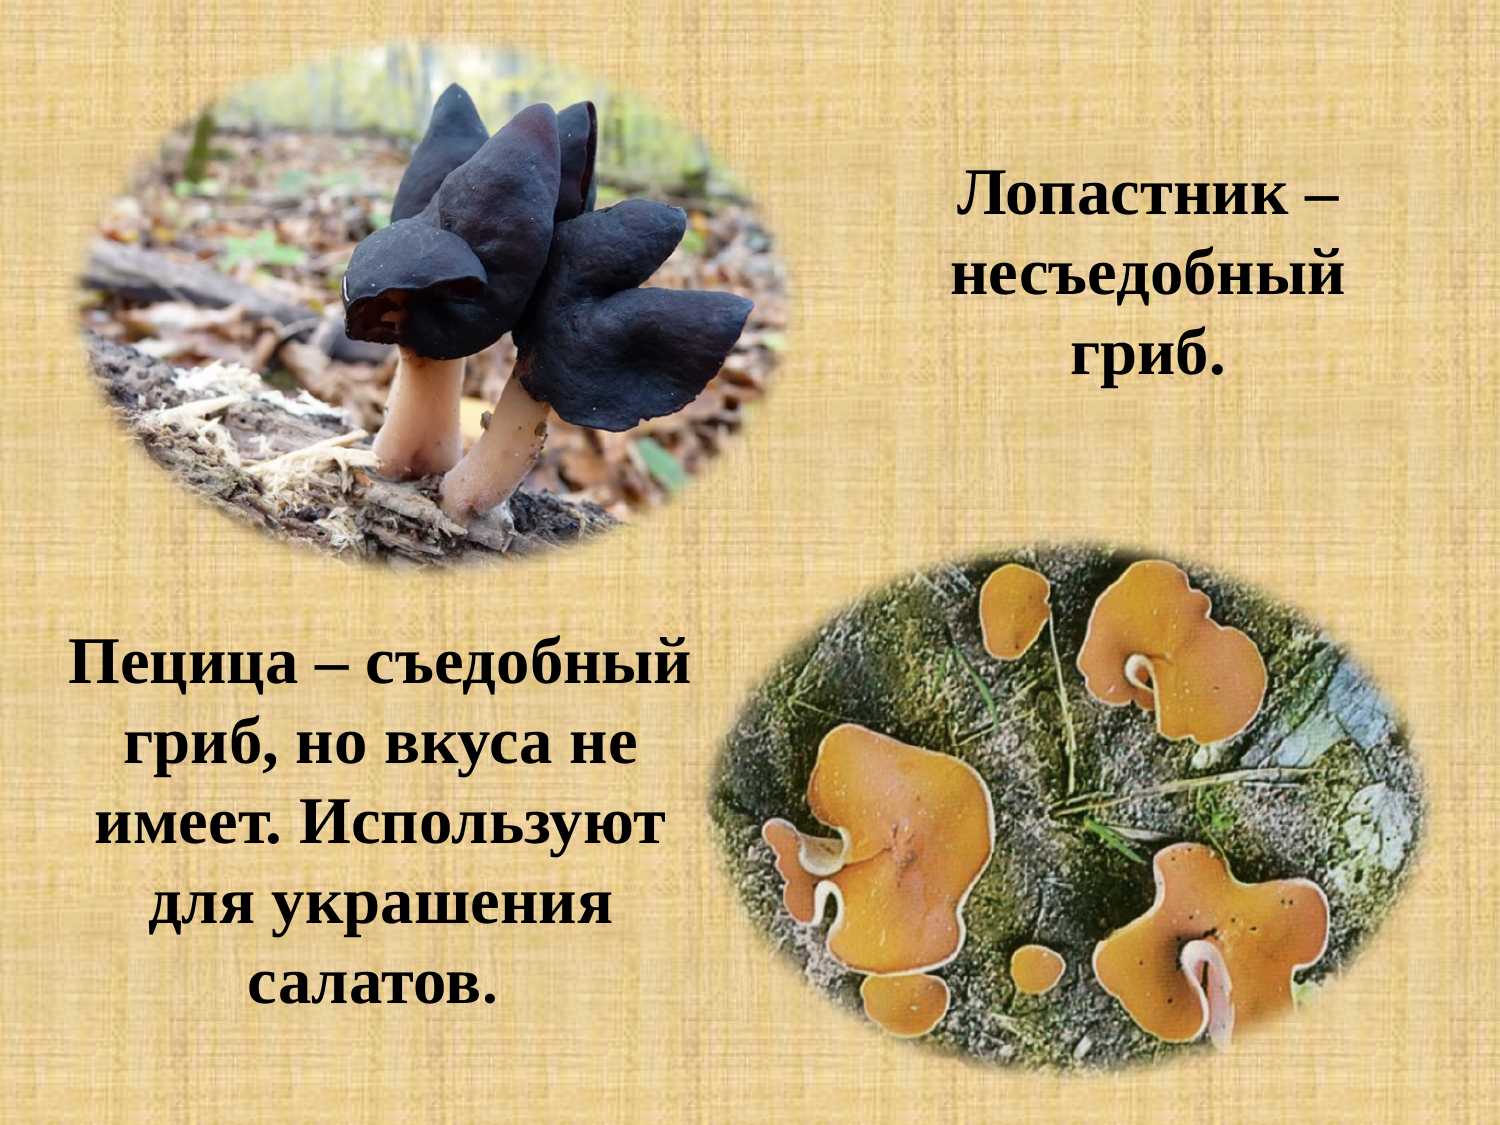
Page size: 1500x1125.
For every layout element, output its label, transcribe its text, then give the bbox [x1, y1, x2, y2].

picture [0, 0, 1500, 1125]
text_box Пецица – съедобный гриб, но вкуса не имеет. Используют для украшения салатов. [46, 609, 686, 1024]
text_box Лопастник –несъедобный гриб. [855, 140, 1442, 396]
